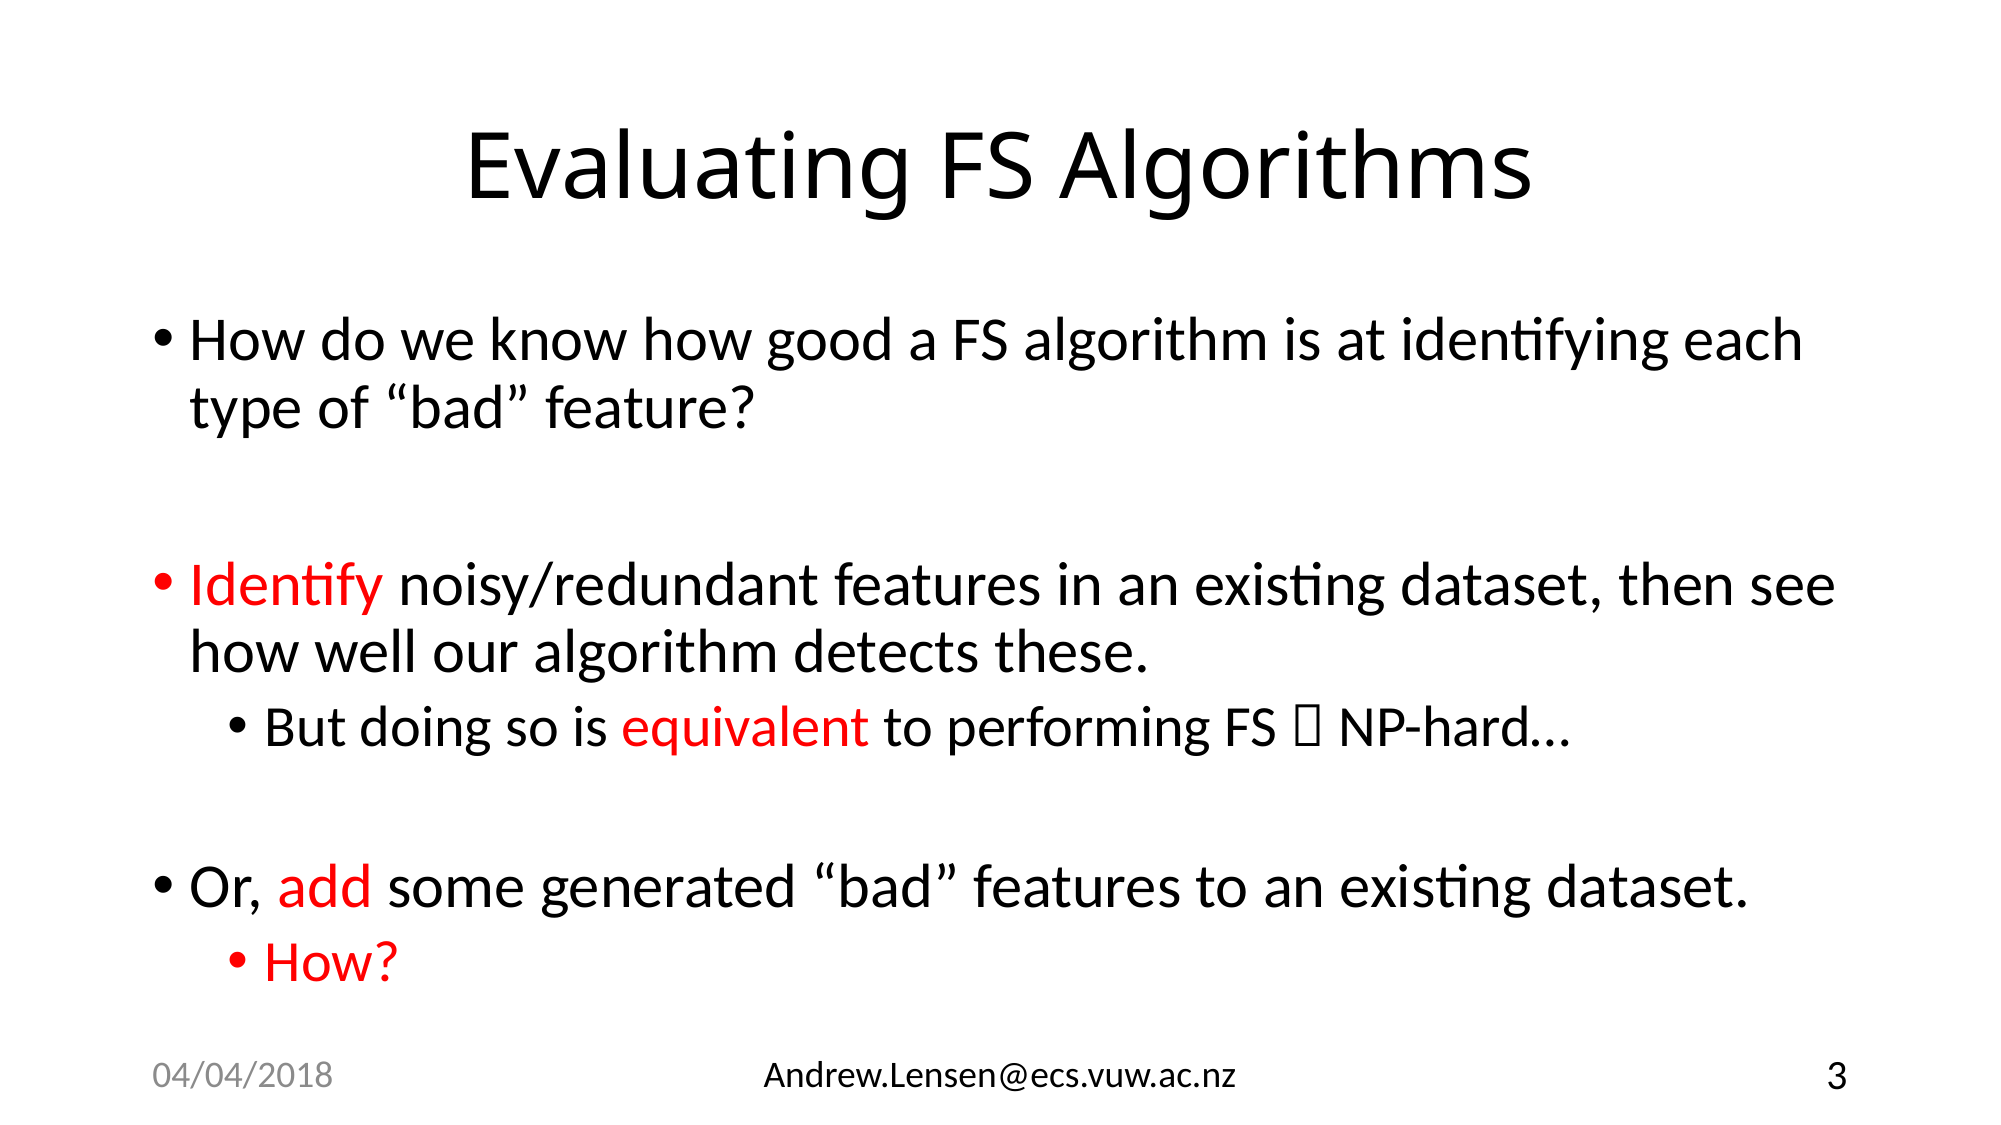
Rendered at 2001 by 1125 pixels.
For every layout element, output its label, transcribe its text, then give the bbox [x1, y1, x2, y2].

footer Andrew.Lensen@ecs.vuw.ac.nz [662, 1042, 1338, 1103]
slide_number 3 [1412, 1042, 1863, 1103]
list How do we know how good a FS algorithm is at identifying each type of “bad” feature? Identify noisy/redundant features in an existing dataset, then see how well our algorithm detects these. But doing so is equivalent to performing FS  NP-hard… Or, add some generated “bad” features to an existing dataset. How? [137, 299, 1863, 1014]
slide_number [137, 1042, 588, 1103]
title Evaluating FS Algorithms [137, 59, 1863, 278]
